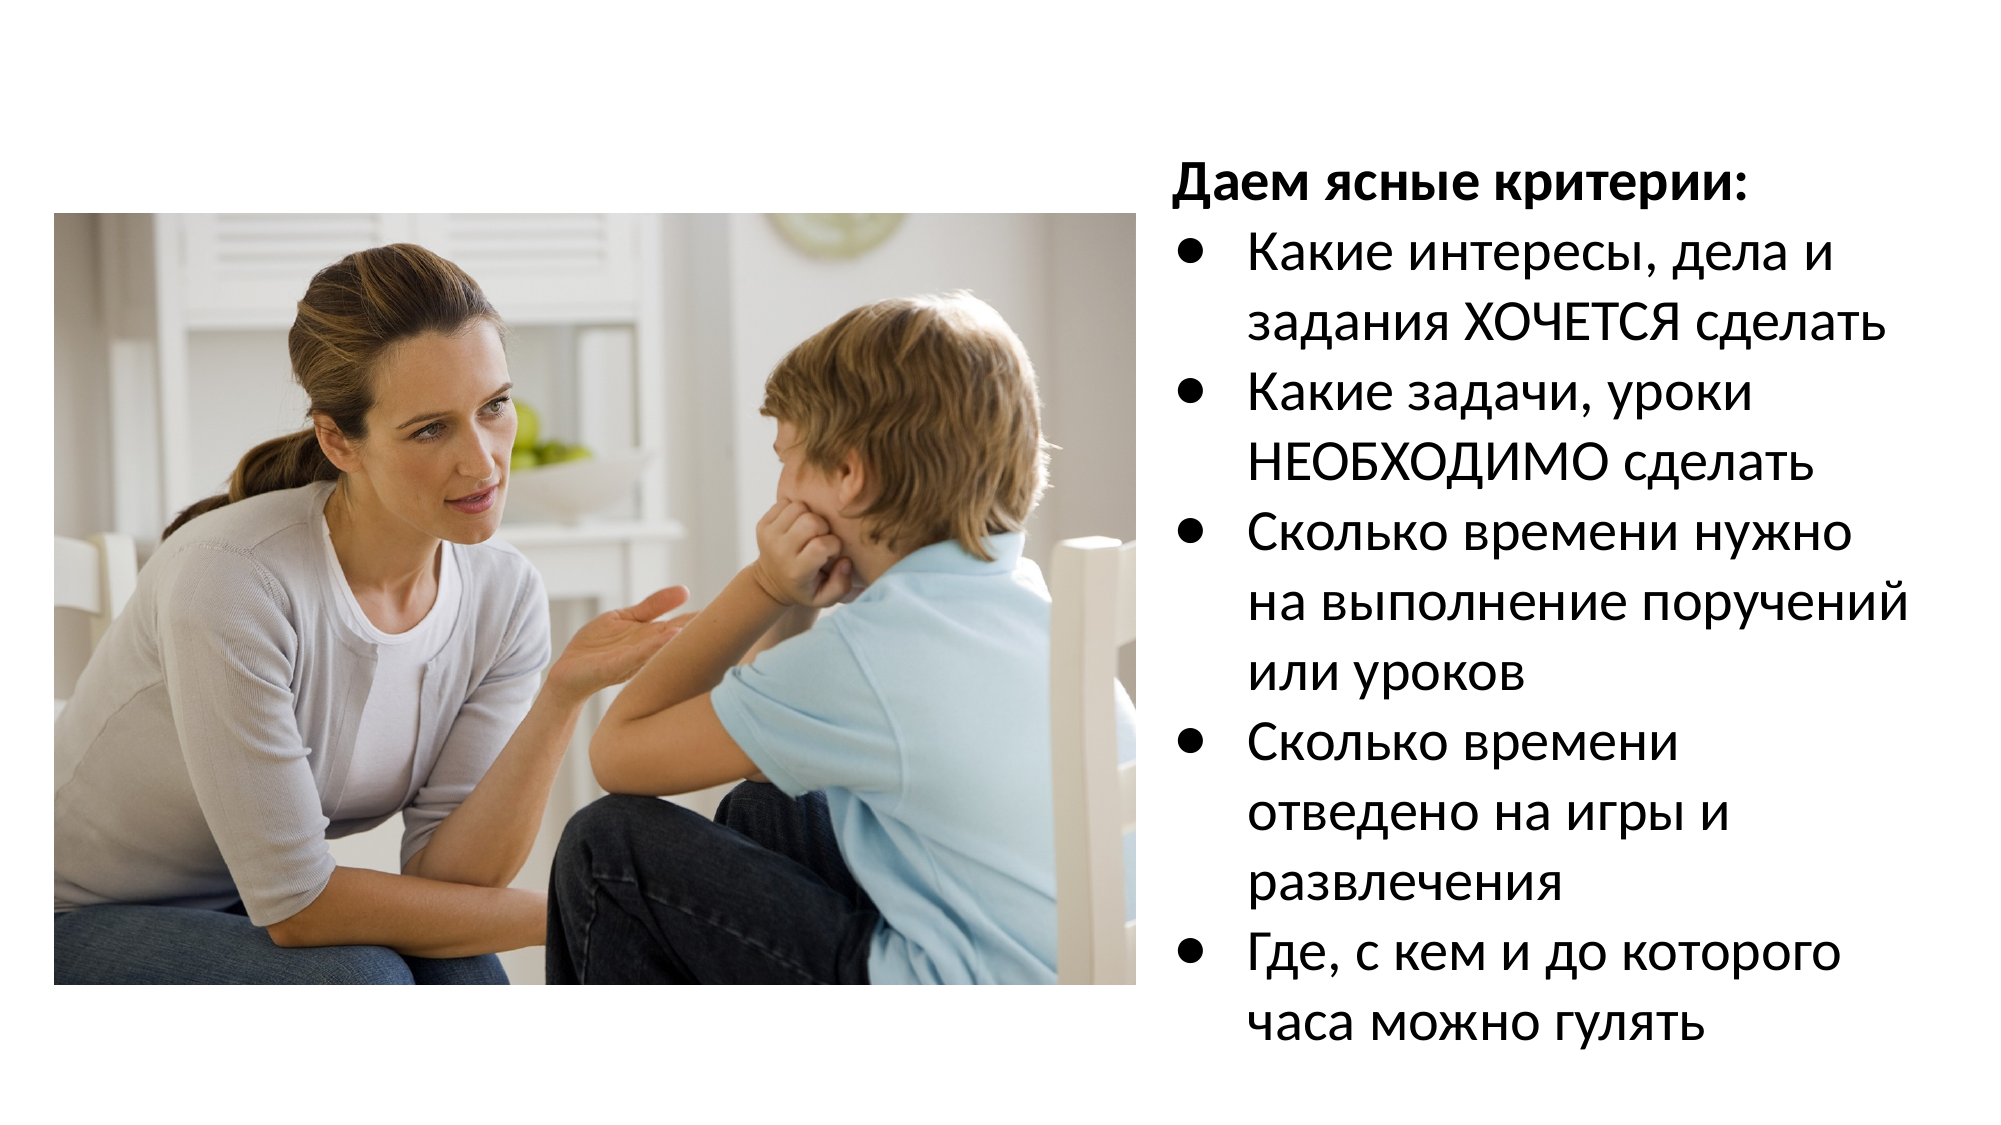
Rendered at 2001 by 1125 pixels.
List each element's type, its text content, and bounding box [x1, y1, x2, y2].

picture [54, 213, 1136, 986]
list Даем ясные критерии: Какие интересы, дела и задания ХОЧЕТСЯ сделать Какие задачи, уроки НЕОБХОДИМО сделать Сколько времени нужно на выполнение поручений или уроков Сколько времени отведено на игры и развлечения Где, с кем и до которого часа можно гулять [1127, 122, 1946, 870]
